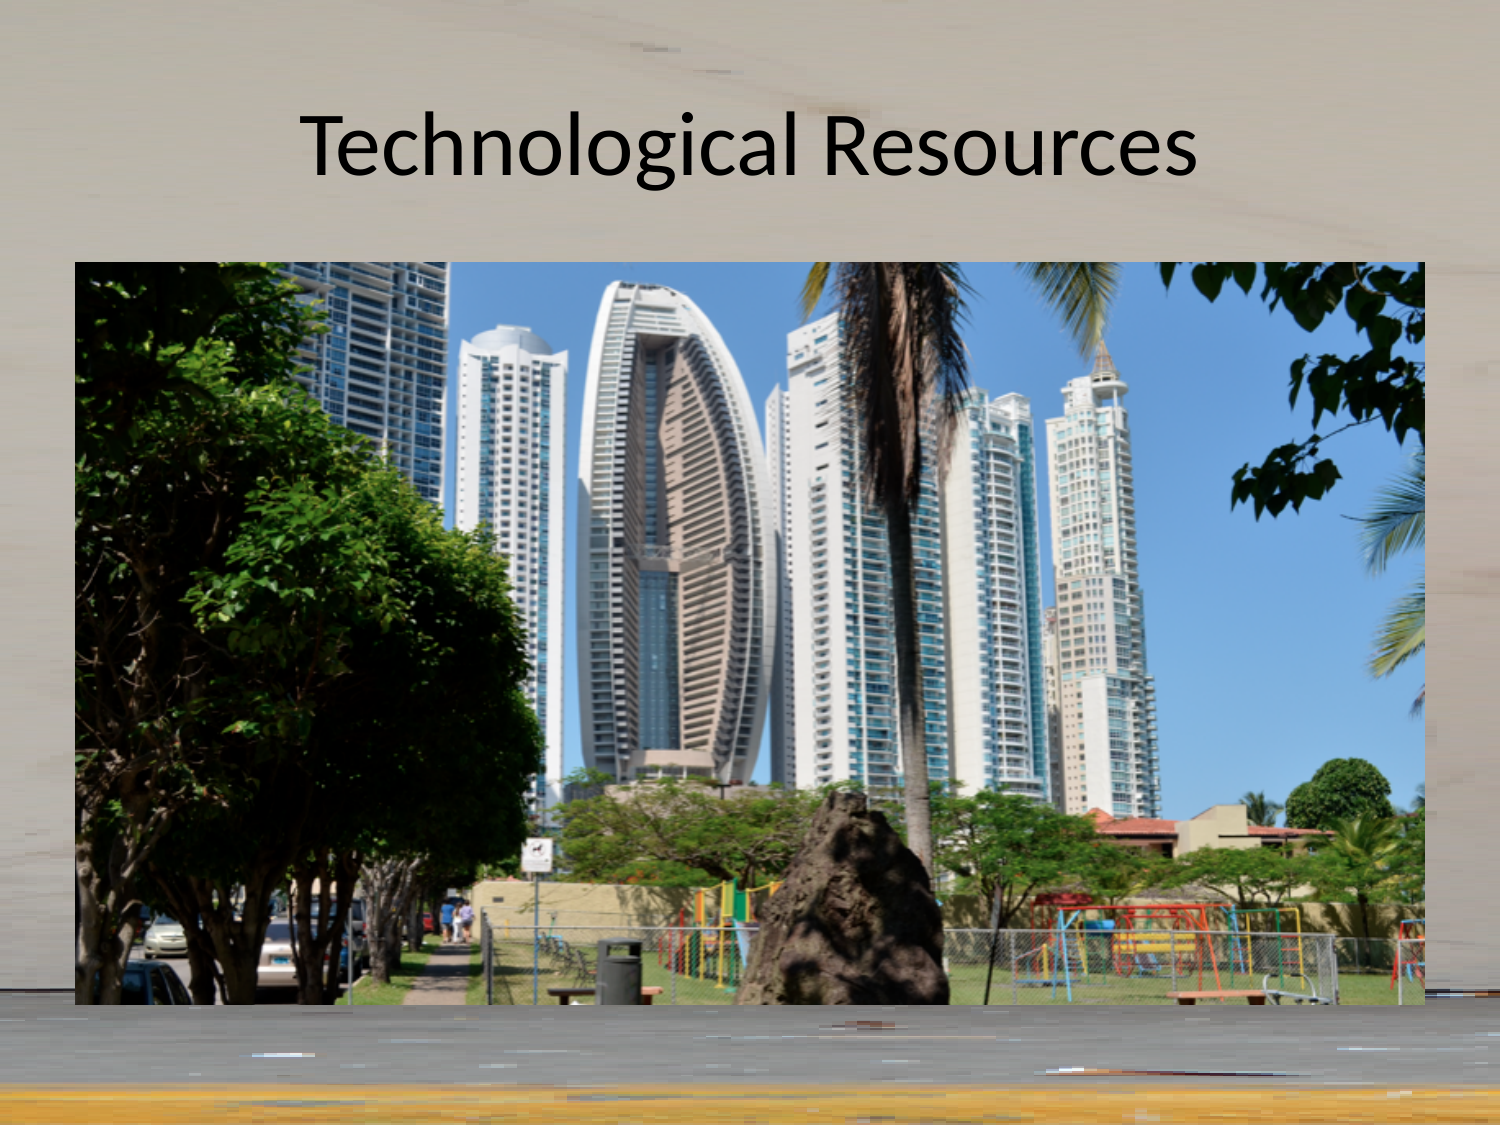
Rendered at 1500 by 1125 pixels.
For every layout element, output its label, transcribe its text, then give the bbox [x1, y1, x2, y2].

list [74, 262, 1426, 1006]
picture [0, 0, 1500, 1125]
title Technological Resources [75, 45, 1425, 233]
